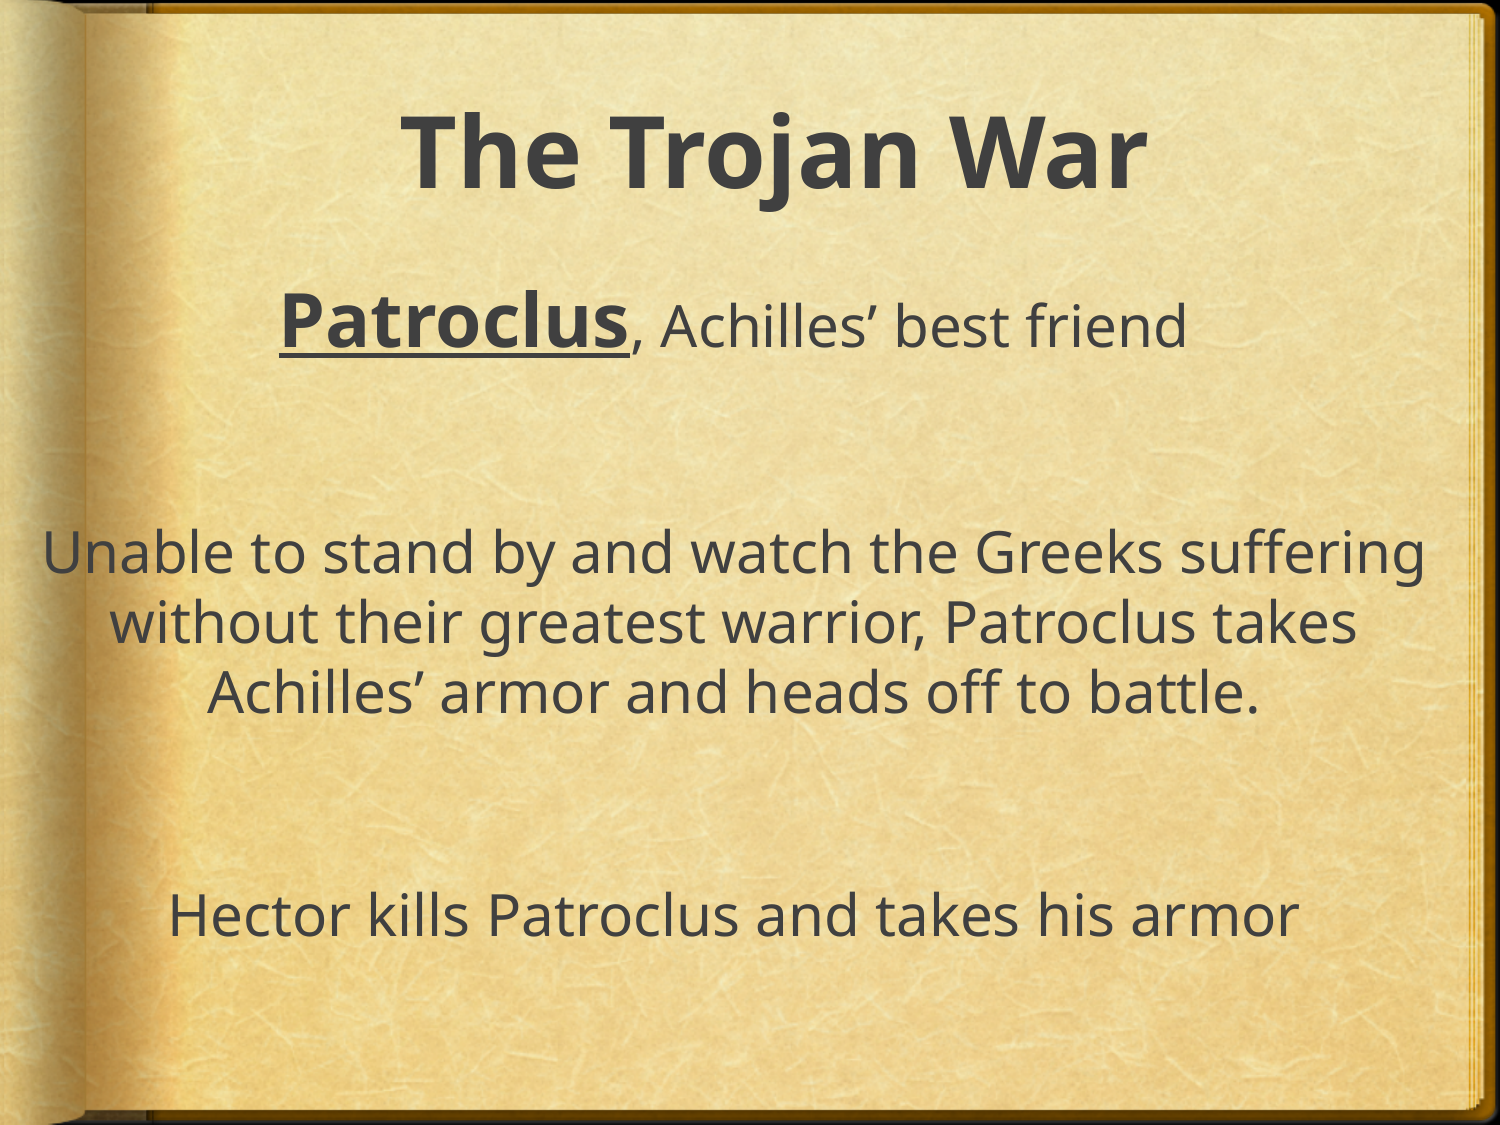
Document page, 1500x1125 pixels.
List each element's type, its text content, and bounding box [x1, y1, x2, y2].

title The Trojan War [178, 45, 1372, 264]
picture [0, 0, 1500, 1125]
text_box Patroclus, Achilles’ best friend Unable to stand by and watch the Greeks suffering without their greatest warrior, Patroclus takes Achilles’ armor and heads off to battle. Hector kills Patroclus and takes his armor [0, 264, 1469, 1048]
